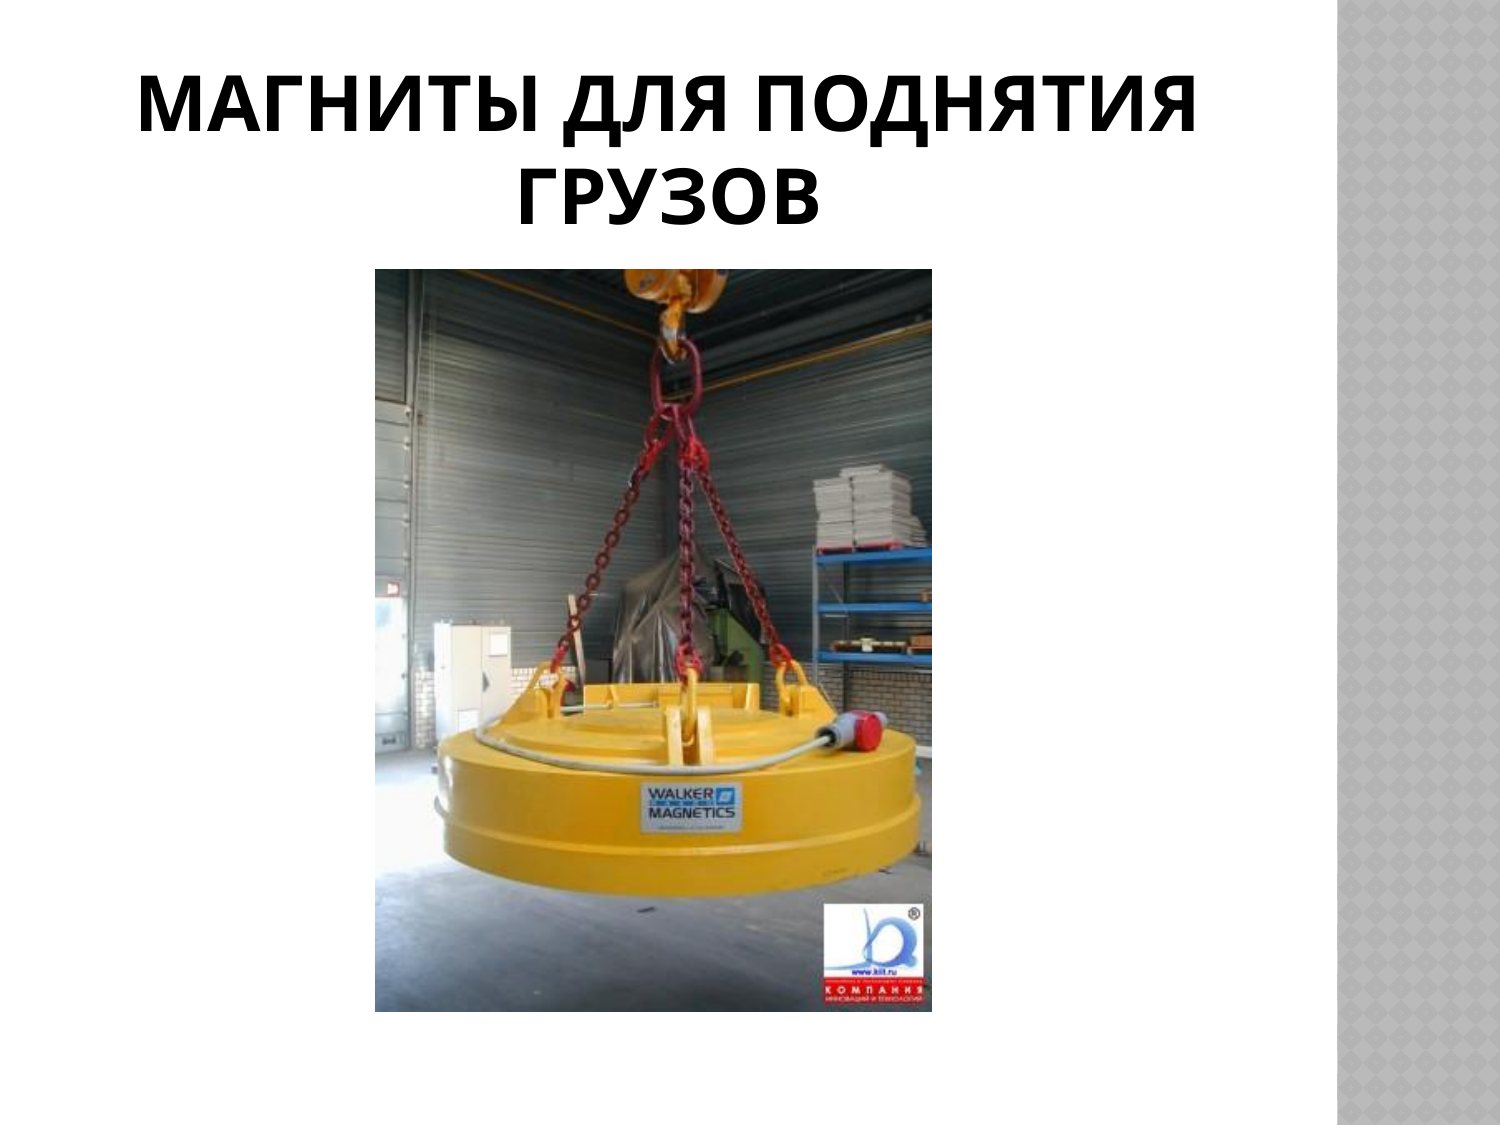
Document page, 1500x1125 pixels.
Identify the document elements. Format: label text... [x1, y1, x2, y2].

title Магниты для поднятия грузов [75, 52, 1263, 240]
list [374, 269, 932, 1012]
